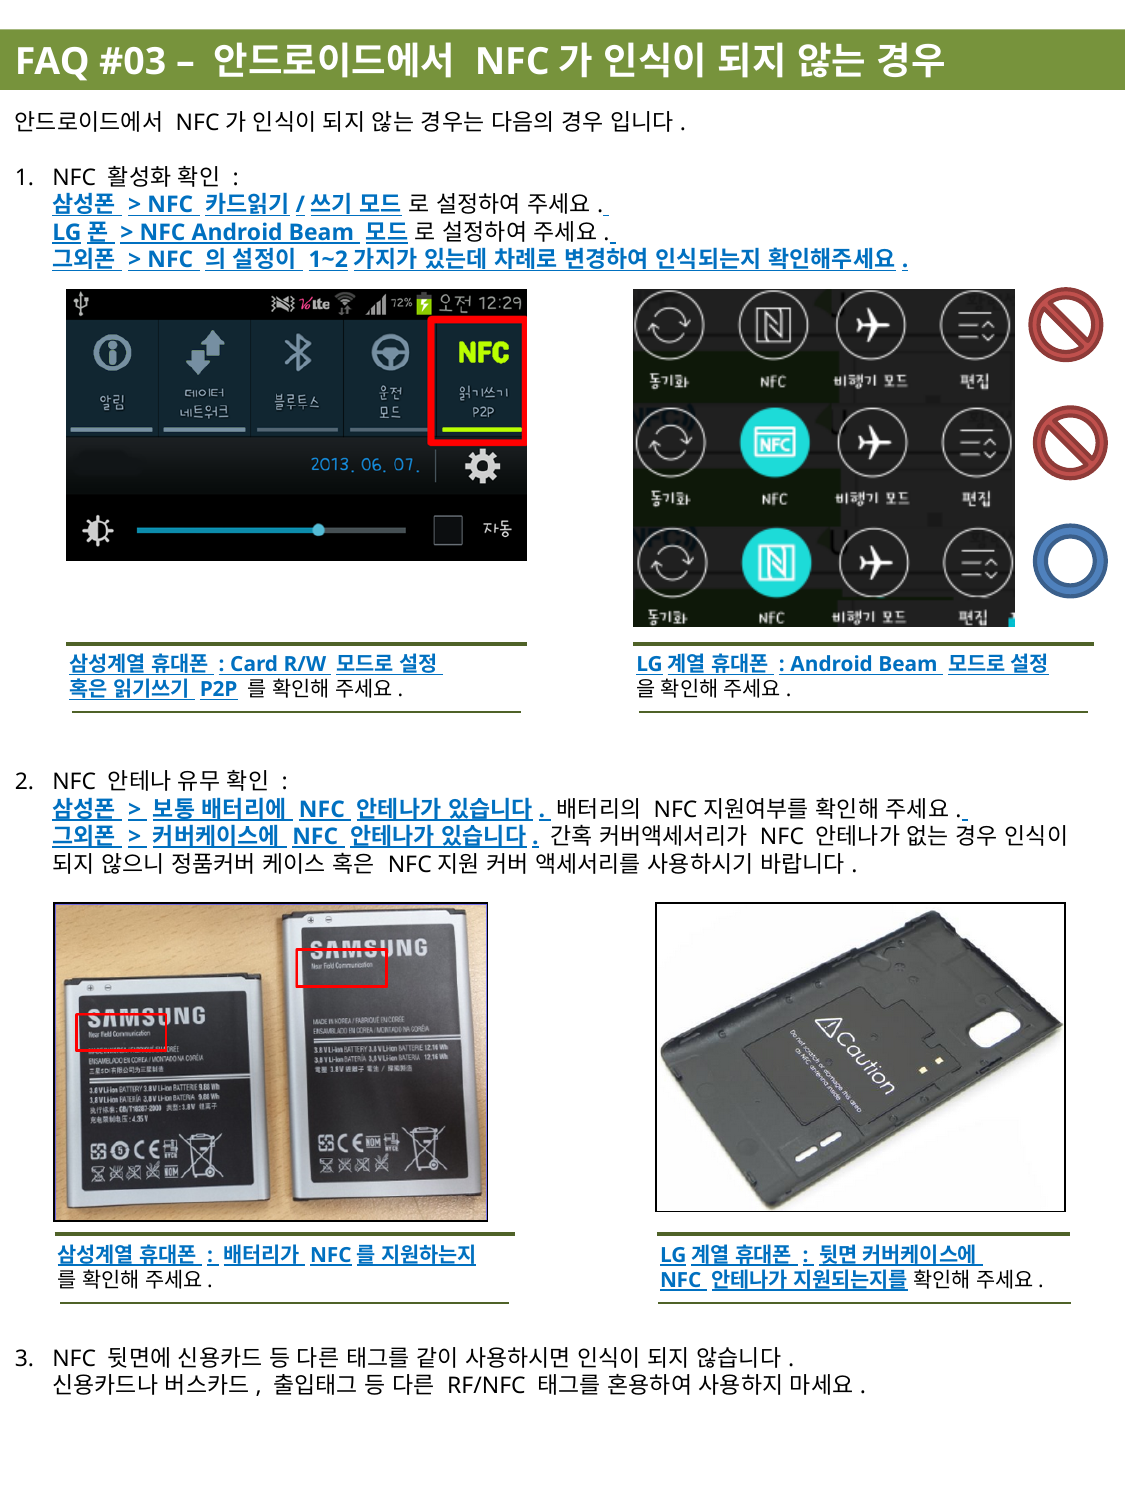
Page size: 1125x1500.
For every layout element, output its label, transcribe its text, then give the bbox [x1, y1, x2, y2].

text_box 삼성계열 휴대폰 : Card R/W 모드로 설정 혹은 읽기쓰기 P2P 를 확인해 주세요. [54, 643, 516, 727]
text_box [1032, 523, 1108, 599]
picture [54, 903, 487, 1221]
picture [633, 289, 1015, 628]
text_box FAQ #03 – 안드로이드에서 NFC가 인식이 되지 않는 경우 [0, 29, 1125, 90]
text_box [1028, 287, 1104, 363]
picture [66, 289, 527, 562]
text_box LG계열 휴대폰 : Android Beam 모드로 설정 을 확인해 주세요. [621, 643, 1083, 727]
text_box 안드로이드에서 NFC가 인식이 되지 않는 경우는 다음의 경우 입니다. NFC 활성화 확인 : 삼성폰 > NFC 카드읽기/쓰기 모드 로 설정하여 주세요. LG폰 > NFC Android Beam 모드 로 설정하여 주세요. 그외폰 > NFC 의 설정이 1~2가지가 있는데 차례로 변경하여 인식되는지 확인해주세요. NFC 안테나 유무 확인 : 삼성폰 > 보통 배터리에 NFC 안테나가 있습니다. 배터리의 NFC지원여부를 확인해 주세요. 그외폰 > 커버케이스에 NFC 안테나가 있습니다. 간혹 커버액세서리가 NFC 안테나가 없는 경우 인식이 되지 않으니 정품커버 케이스 혹은 NFC지원 커버 액세서리를 사용하시기 바랍니다. NFC 뒷면에 신용카드 등 다른 태그를 같이 사용하시면 인식이 되지 않습니다. 신용카드나 버스카드, 출입태그 등 다른 RF/NFC 태그를 혼용하여 사용하지 마세요. [0, 100, 1125, 538]
text_box 삼성계열 휴대폰 : 배터리가 NFC를 지원하는지 를 확인해 주세요. [42, 1234, 504, 1317]
text_box [1032, 405, 1108, 481]
text_box LG계열 휴대폰 : 뒷면 커버케이스에 NFC 안테나가 지원되는지를 확인해 주세요. [645, 1234, 1106, 1317]
picture [656, 903, 1065, 1211]
